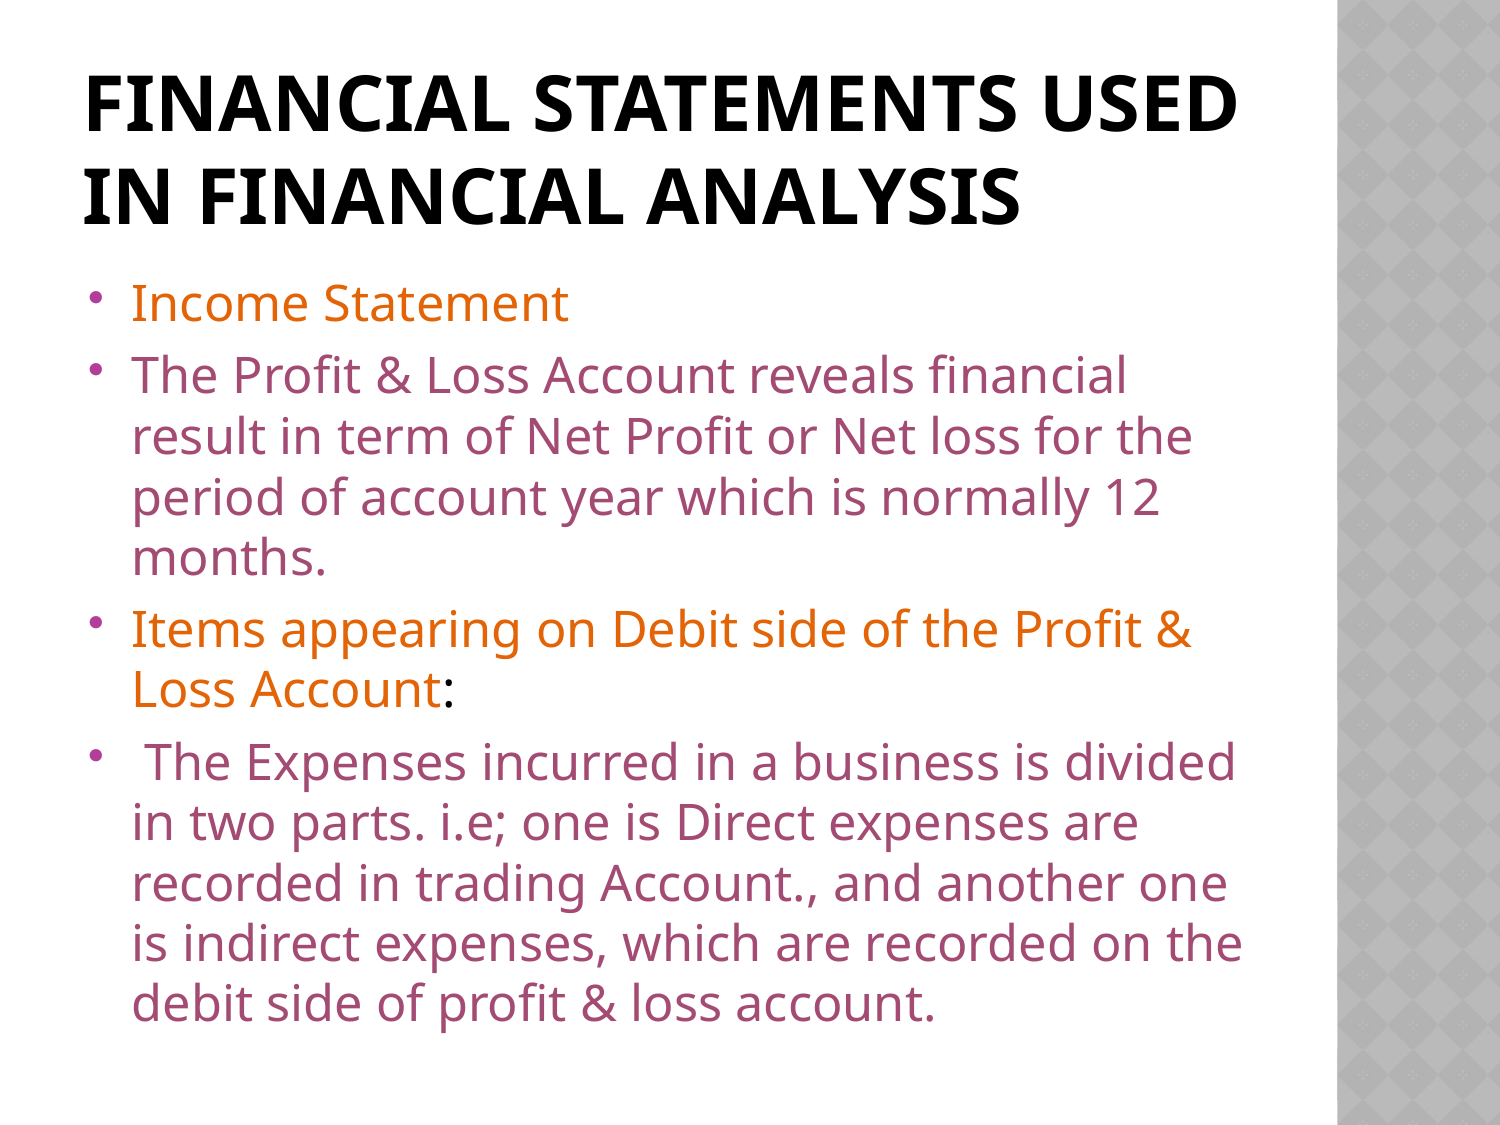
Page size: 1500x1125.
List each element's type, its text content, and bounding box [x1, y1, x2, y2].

list Income Statement The Profit & Loss Account reveals financial result in term of Net Profit or Net loss for the period of account year which is normally 12 months. Items appearing on Debit side of the Profit & Loss Account: The Expenses incurred in a business is divided in two parts. i.e; one is Direct expenses are recorded in trading Account., and another one is indirect expenses, which are recorded on the debit side of profit & loss account. [75, 264, 1263, 1059]
title FINANCIAL STATEMENTS USED IN FINANCIAL ANALYSIS [75, 52, 1325, 240]
